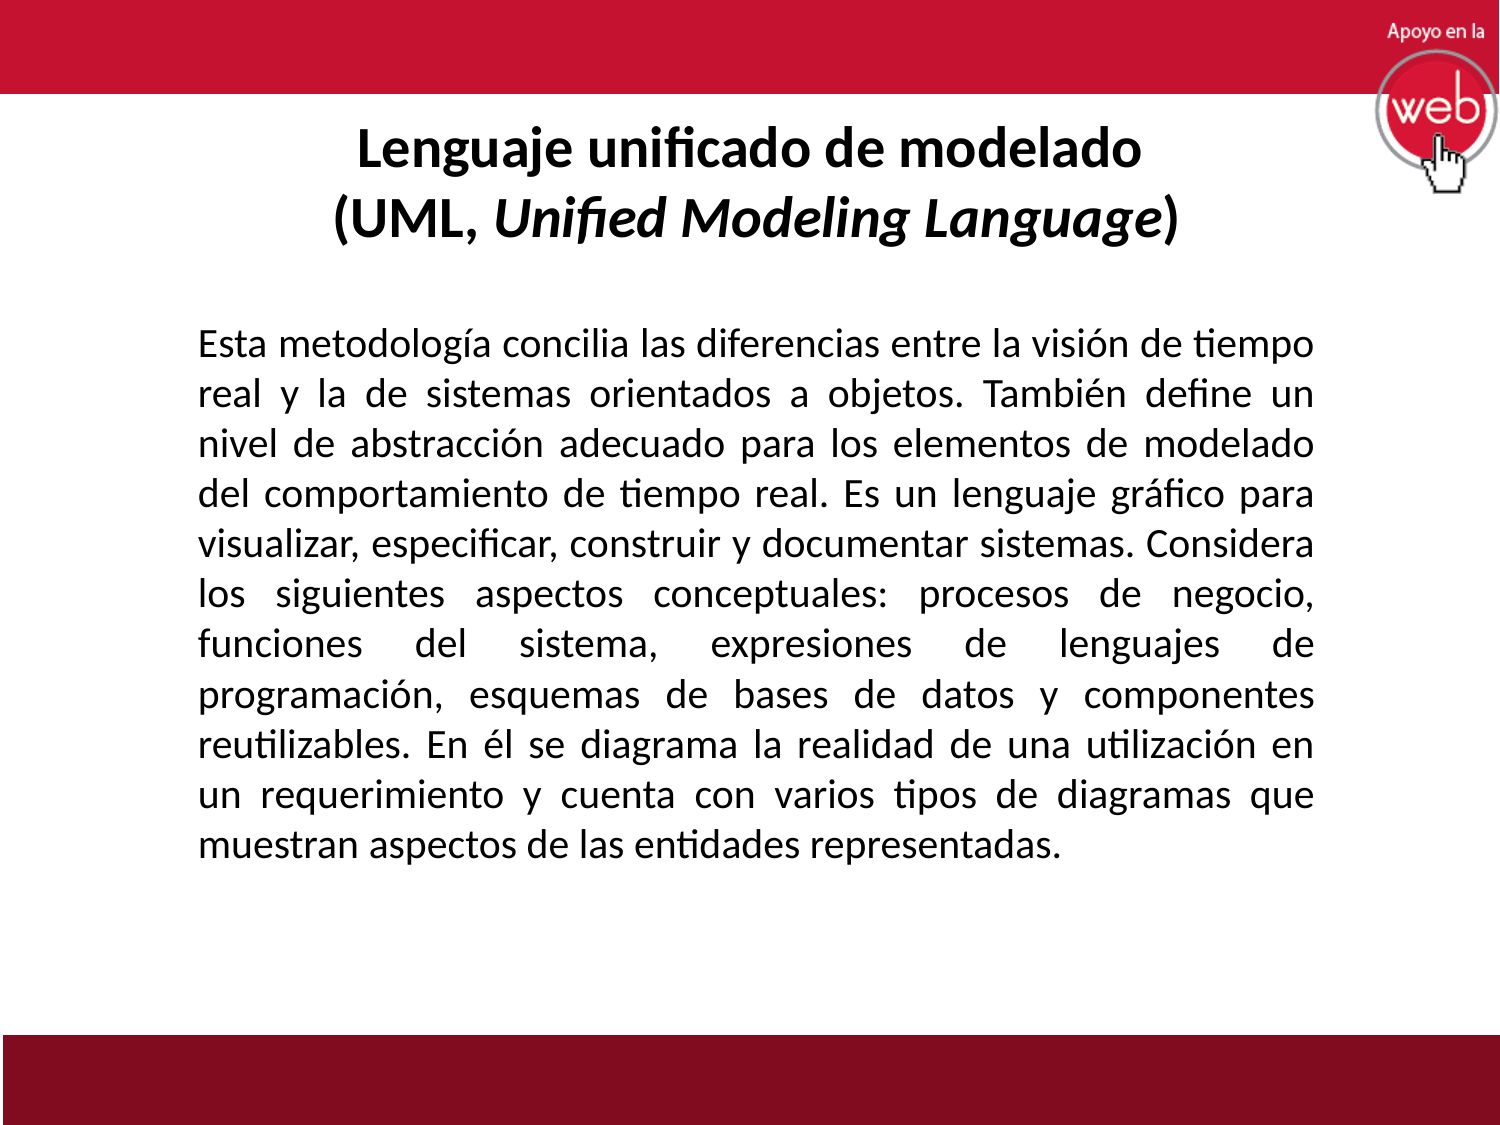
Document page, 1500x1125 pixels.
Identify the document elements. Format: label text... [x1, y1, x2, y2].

list Lenguaje unificado de modelado (UML, Unified Modeling Language) Esta metodología concilia las diferencias entre la visión de tiempo real y la de sistemas orientados a objetos. También define un nivel de abstracción adecuado para los elementos de modelado del comportamiento de tiempo real. Es un lenguaje gráfico para visualizar, especificar, construir y documentar sistemas. Considera los siguientes aspectos conceptuales: procesos de negocio, funciones del sistema, expresiones de lenguajes de programación, esquemas de bases de datos y componentes reutilizables. En él se diagrama la realidad de una utilización en un requerimiento y cuenta con varios tipos de diagramas que muestran aspectos de las entidades representadas. [183, 101, 1331, 1047]
picture [0, 0, 1500, 1125]
